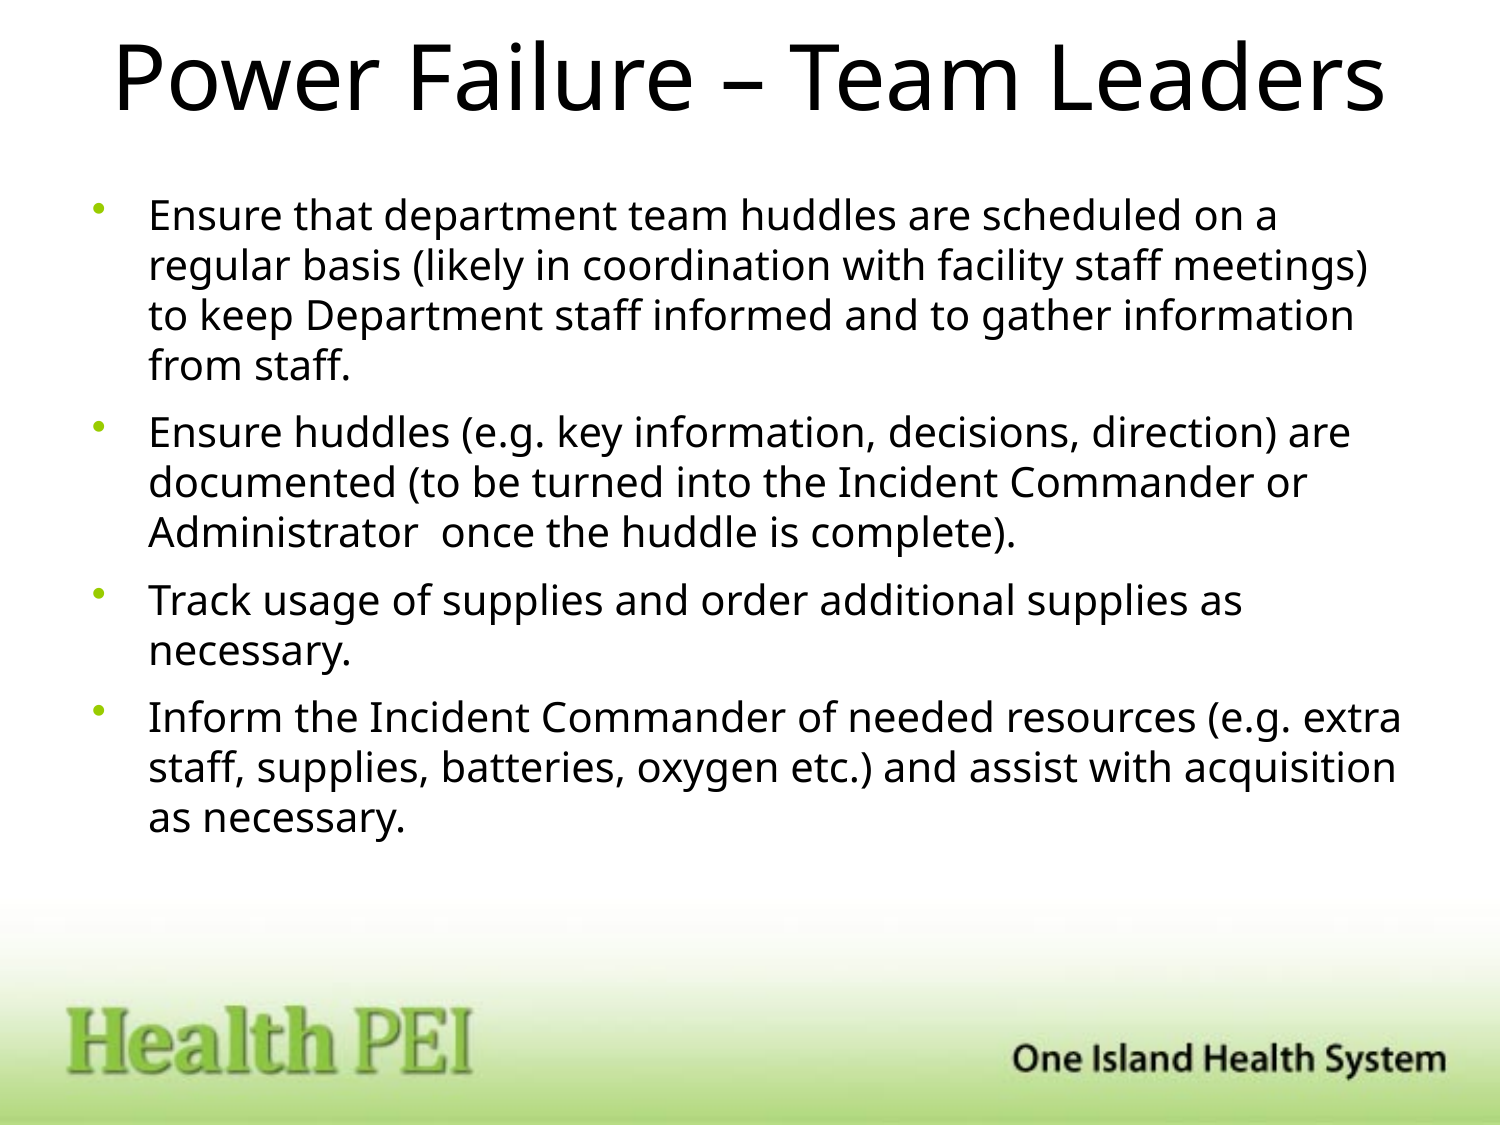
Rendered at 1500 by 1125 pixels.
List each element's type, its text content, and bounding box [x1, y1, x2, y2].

list Ensure that department team huddles are scheduled on a regular basis (likely in coordination with facility staff meetings) to keep Department staff informed and to gather information from staff. Ensure huddles (e.g. key information, decisions, direction) are documented (to be turned into the Incident Commander or Administrator once the huddle is complete). Track usage of supplies and order additional supplies as necessary. Inform the Incident Commander of needed resources (e.g. extra staff, supplies, batteries, oxygen etc.) and assist with acquisition as necessary. [76, 165, 1428, 984]
picture [0, 0, 1500, 1125]
title Power Failure – Team Leaders [74, 0, 1426, 149]
